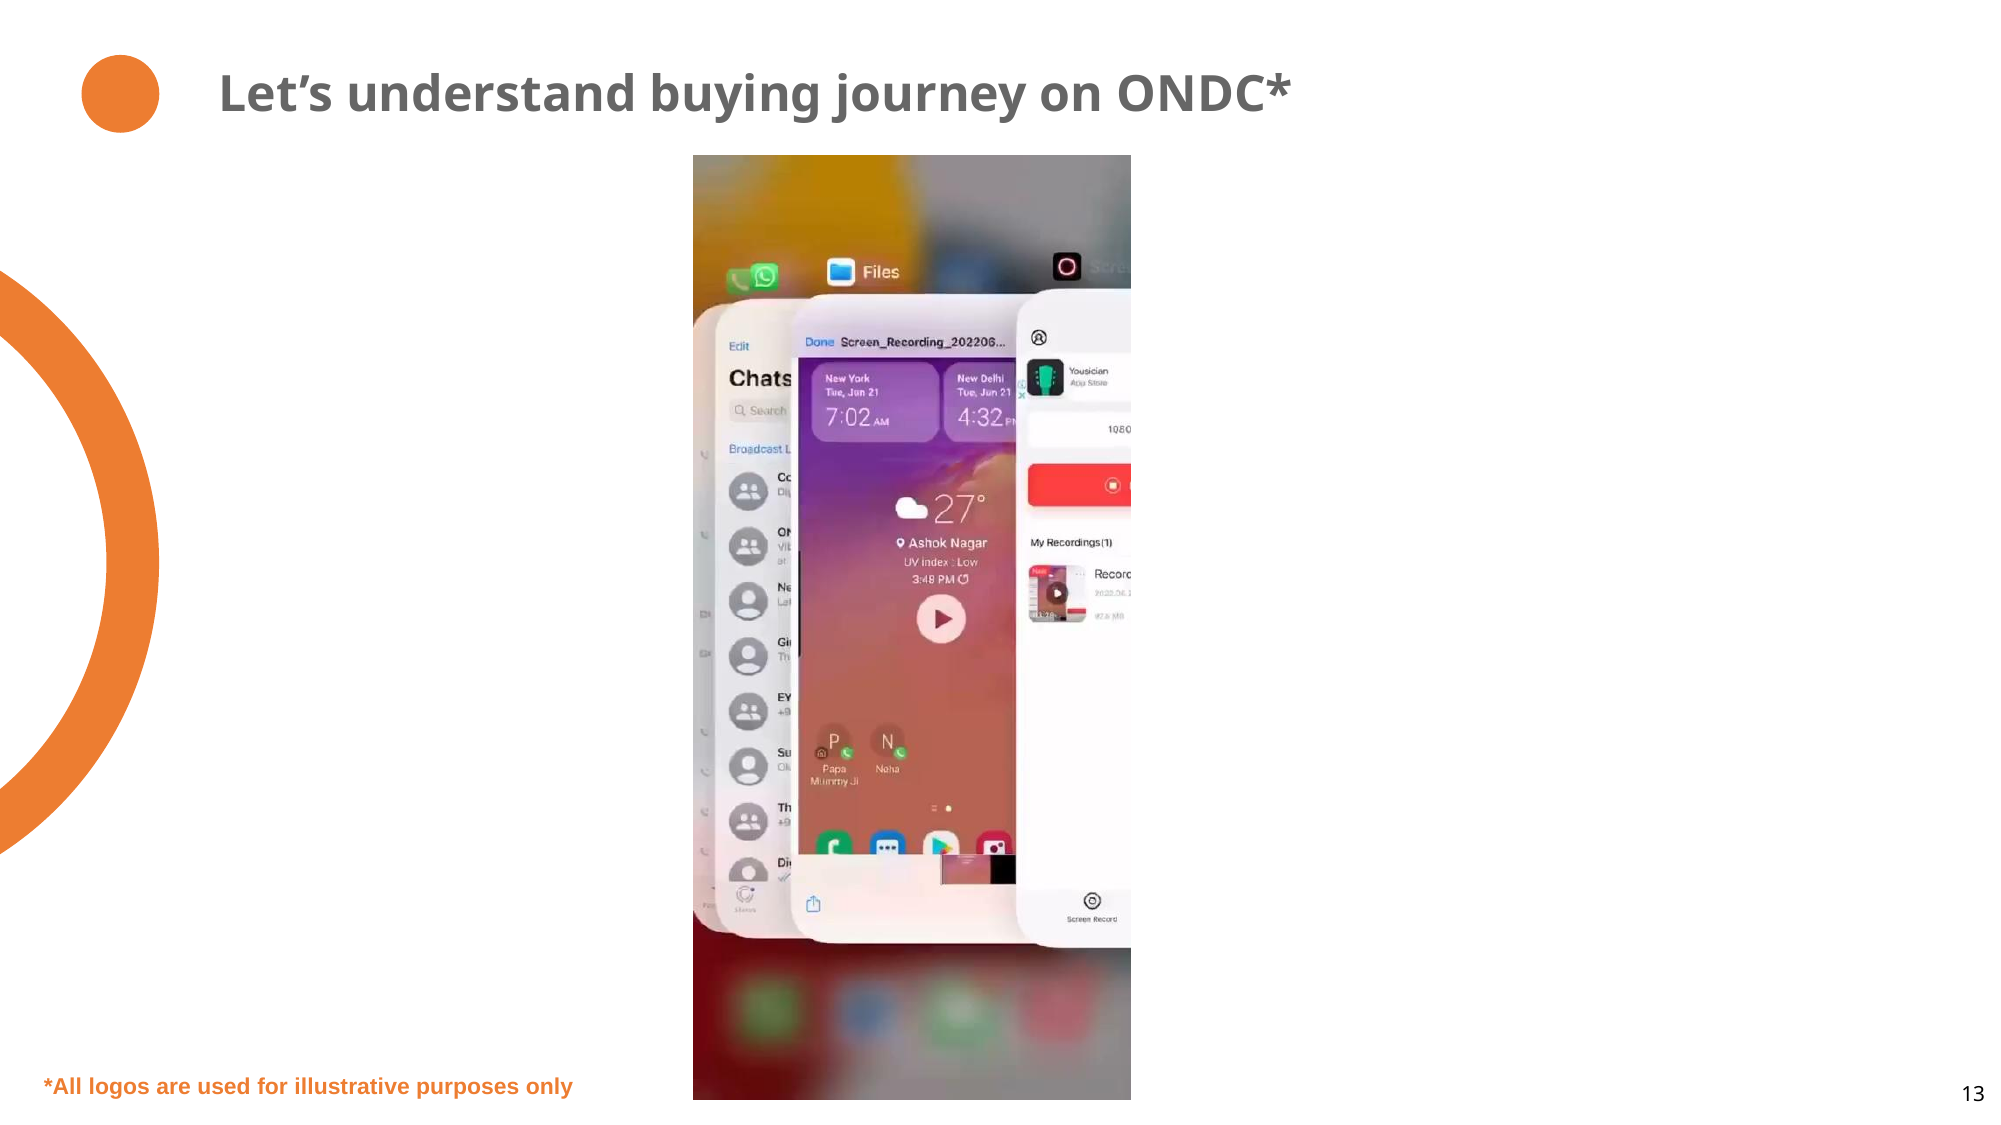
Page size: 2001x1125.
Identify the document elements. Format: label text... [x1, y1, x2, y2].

text_box [81, 54, 160, 133]
text_box Let’s understand buying journey on ONDC* [203, 54, 1919, 130]
text_box [0, 302, 133, 823]
picture [693, 154, 1132, 1101]
slide_number 13 [1931, 1065, 2000, 1125]
text_box *All logos are used for illustrative purposes only [23, 1061, 695, 1109]
